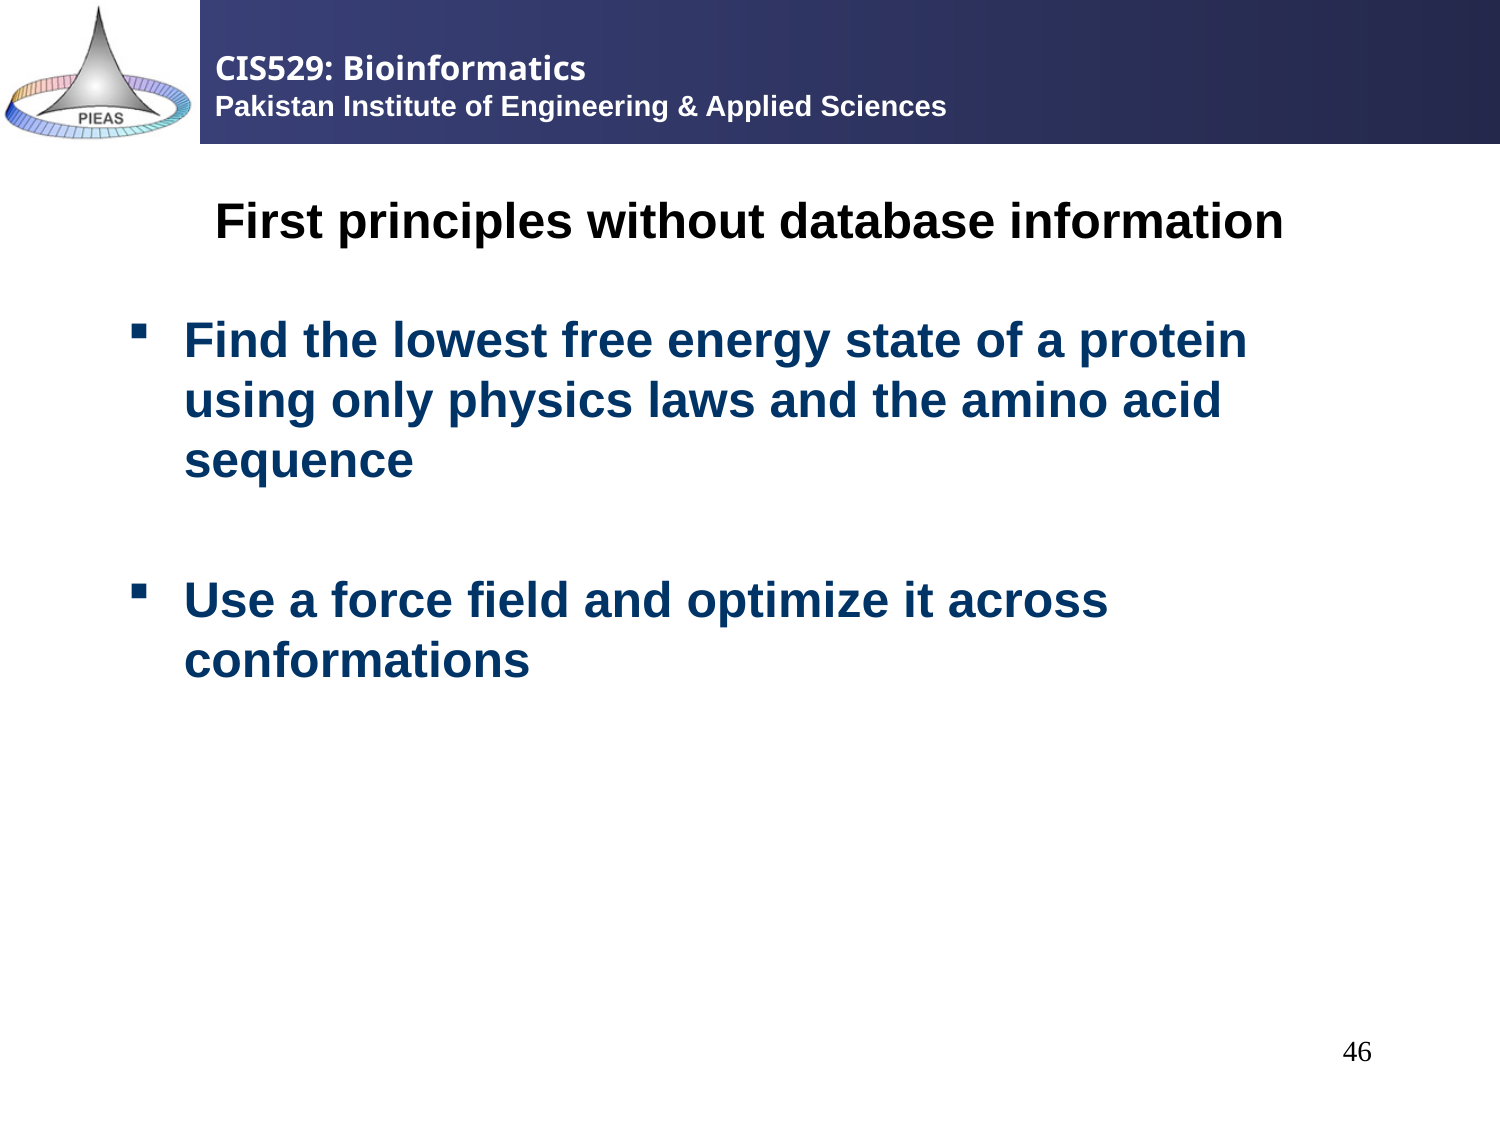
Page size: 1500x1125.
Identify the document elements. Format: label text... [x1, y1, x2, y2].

slide_number 46 [1074, 1024, 1388, 1101]
title First principles without database information [112, 149, 1388, 288]
picture [0, 1, 197, 143]
list Find the lowest free energy state of a protein using only physics laws and the amino acid sequence Use a force field and optimize it across conformations [112, 299, 1388, 1001]
